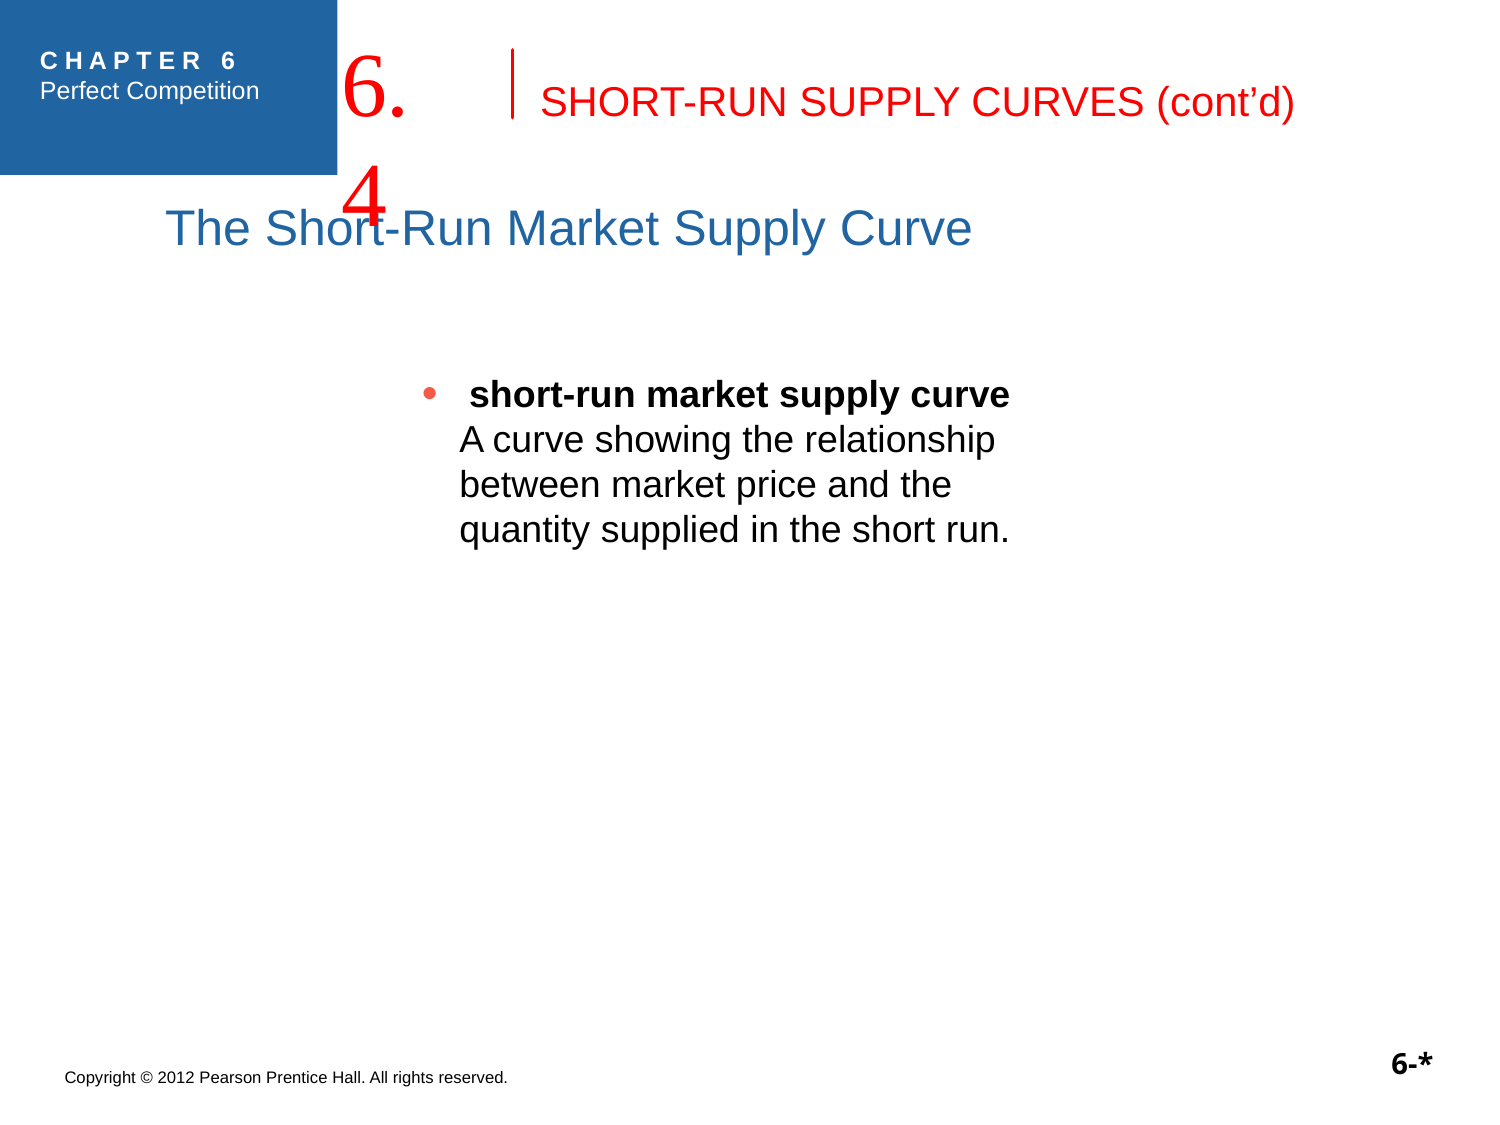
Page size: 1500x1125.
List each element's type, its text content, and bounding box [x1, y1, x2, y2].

text_box 6.4 [325, 17, 471, 143]
text_box SHORT-RUN SUPPLY CURVES (cont’d) [525, 14, 1450, 140]
text_box The Short-Run Market Supply Curve [150, 187, 1450, 288]
text_box short-run market supply curve A curve showing the relationship between market price and the quantity supplied in the short run. [406, 362, 1090, 558]
